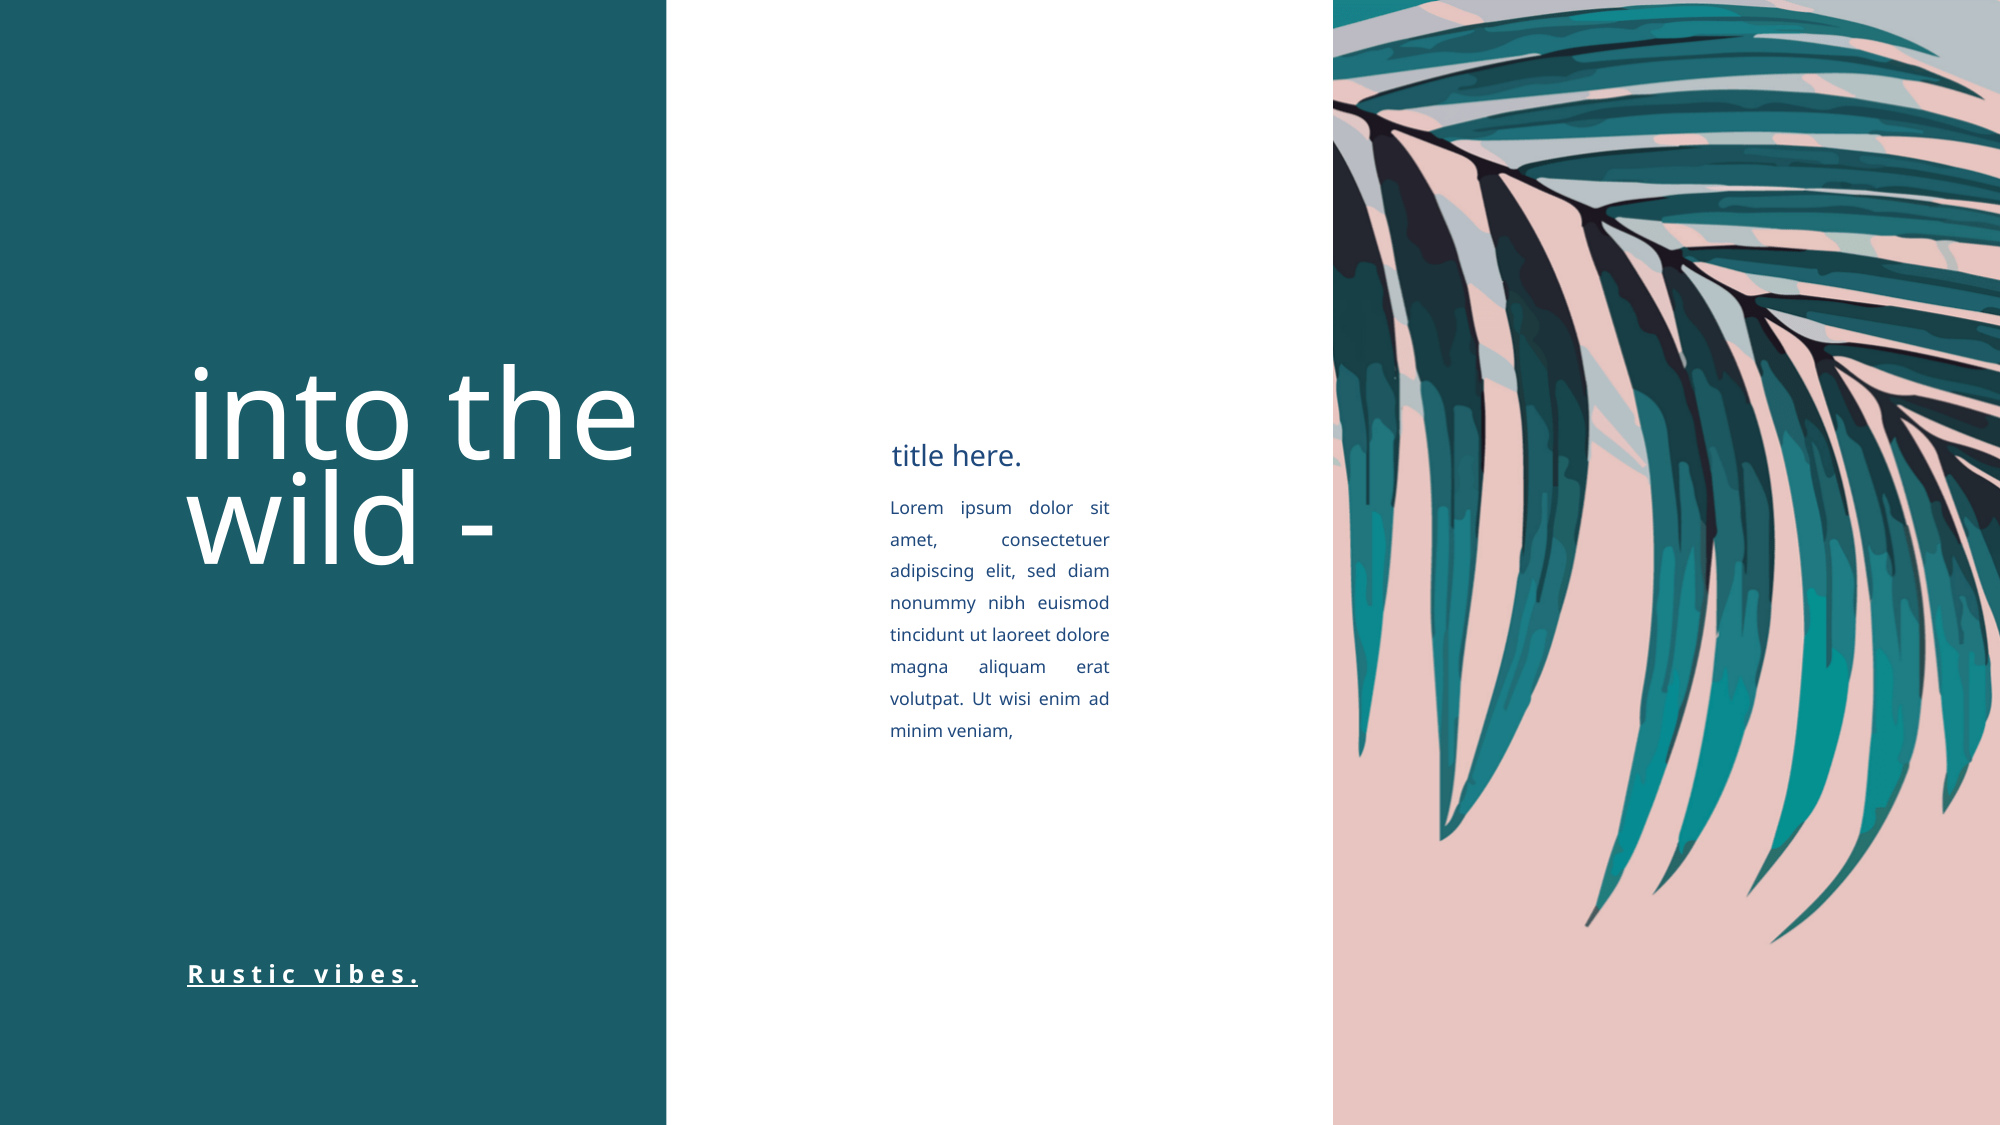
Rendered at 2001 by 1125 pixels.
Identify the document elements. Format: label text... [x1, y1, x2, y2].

text_box [0, 0, 668, 1125]
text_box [875, 412, 1125, 769]
text_box Rustic vibes. [172, 950, 433, 996]
text_box into the wild - [170, 368, 657, 594]
picture [1333, 0, 2000, 1125]
